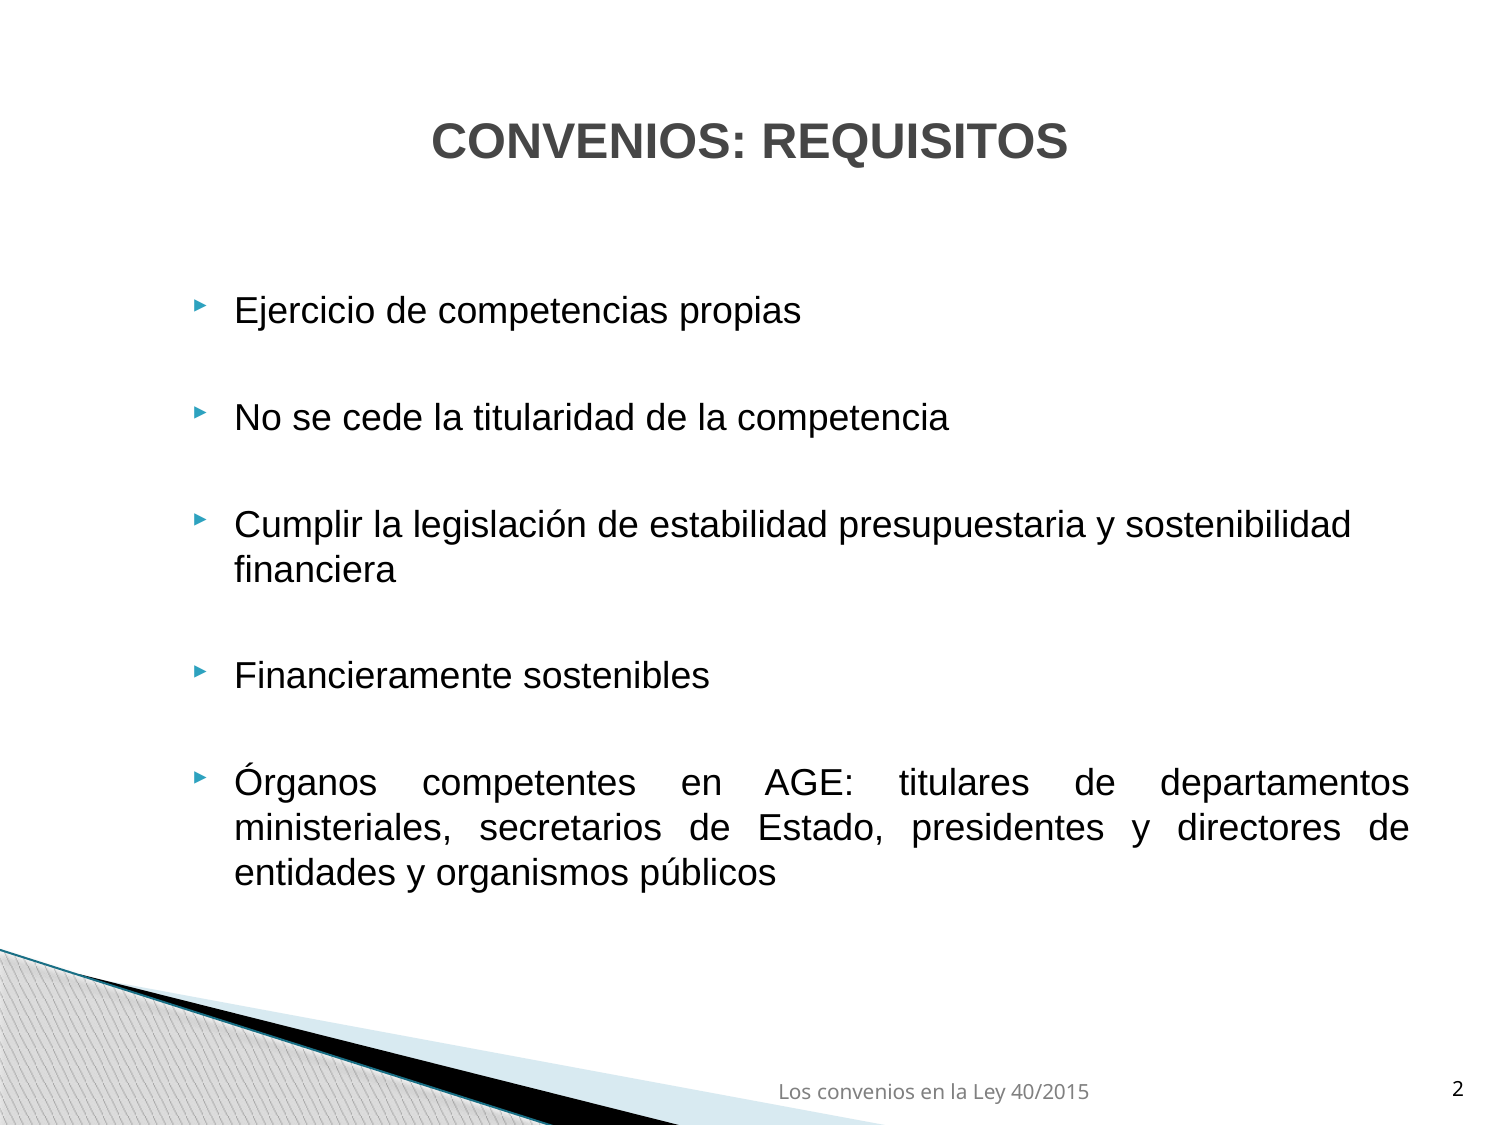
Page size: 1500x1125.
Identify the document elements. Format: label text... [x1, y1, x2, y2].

slide_number 2 [1418, 1051, 1479, 1112]
title CONVENIOS: REQUISITOS [75, 45, 1425, 233]
footer Los convenios en la Ley 40/2015 [718, 1051, 1105, 1112]
list Ejercicio de competencias propias No se cede la titularidad de la competencia Cumplir la legislación de estabilidad presupuestaria y sostenibilidad financiera Financieramente sostenibles Órganos competentes en AGE: titulares de departamentos ministeriales, secretarios de Estado, presidentes y directores de entidades y organismos públicos [159, 278, 1425, 1022]
